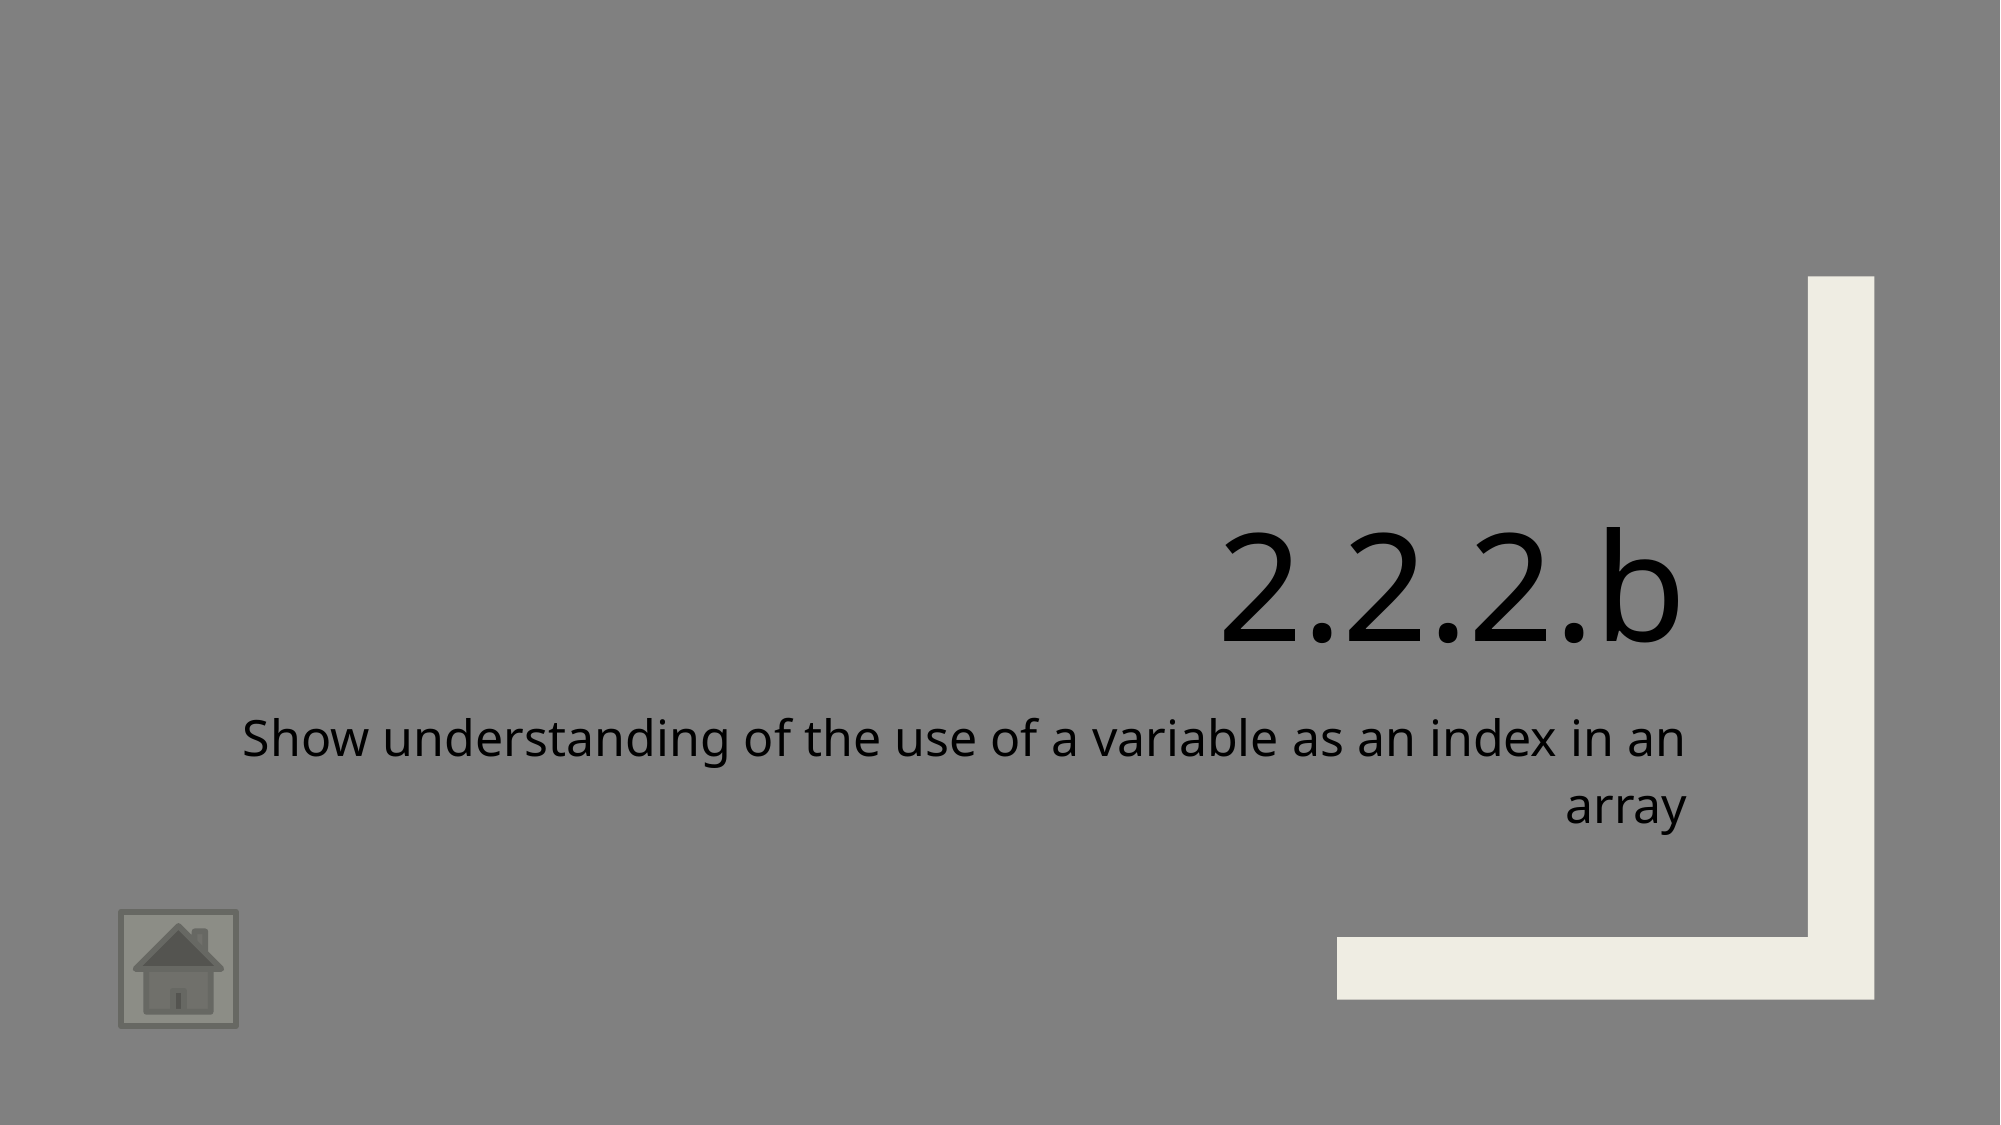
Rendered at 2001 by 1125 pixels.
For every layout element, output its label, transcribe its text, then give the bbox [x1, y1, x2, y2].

title 2.2.2.b [125, 213, 1703, 682]
list Show understanding of the use of a variable as an index in an array [125, 691, 1703, 880]
